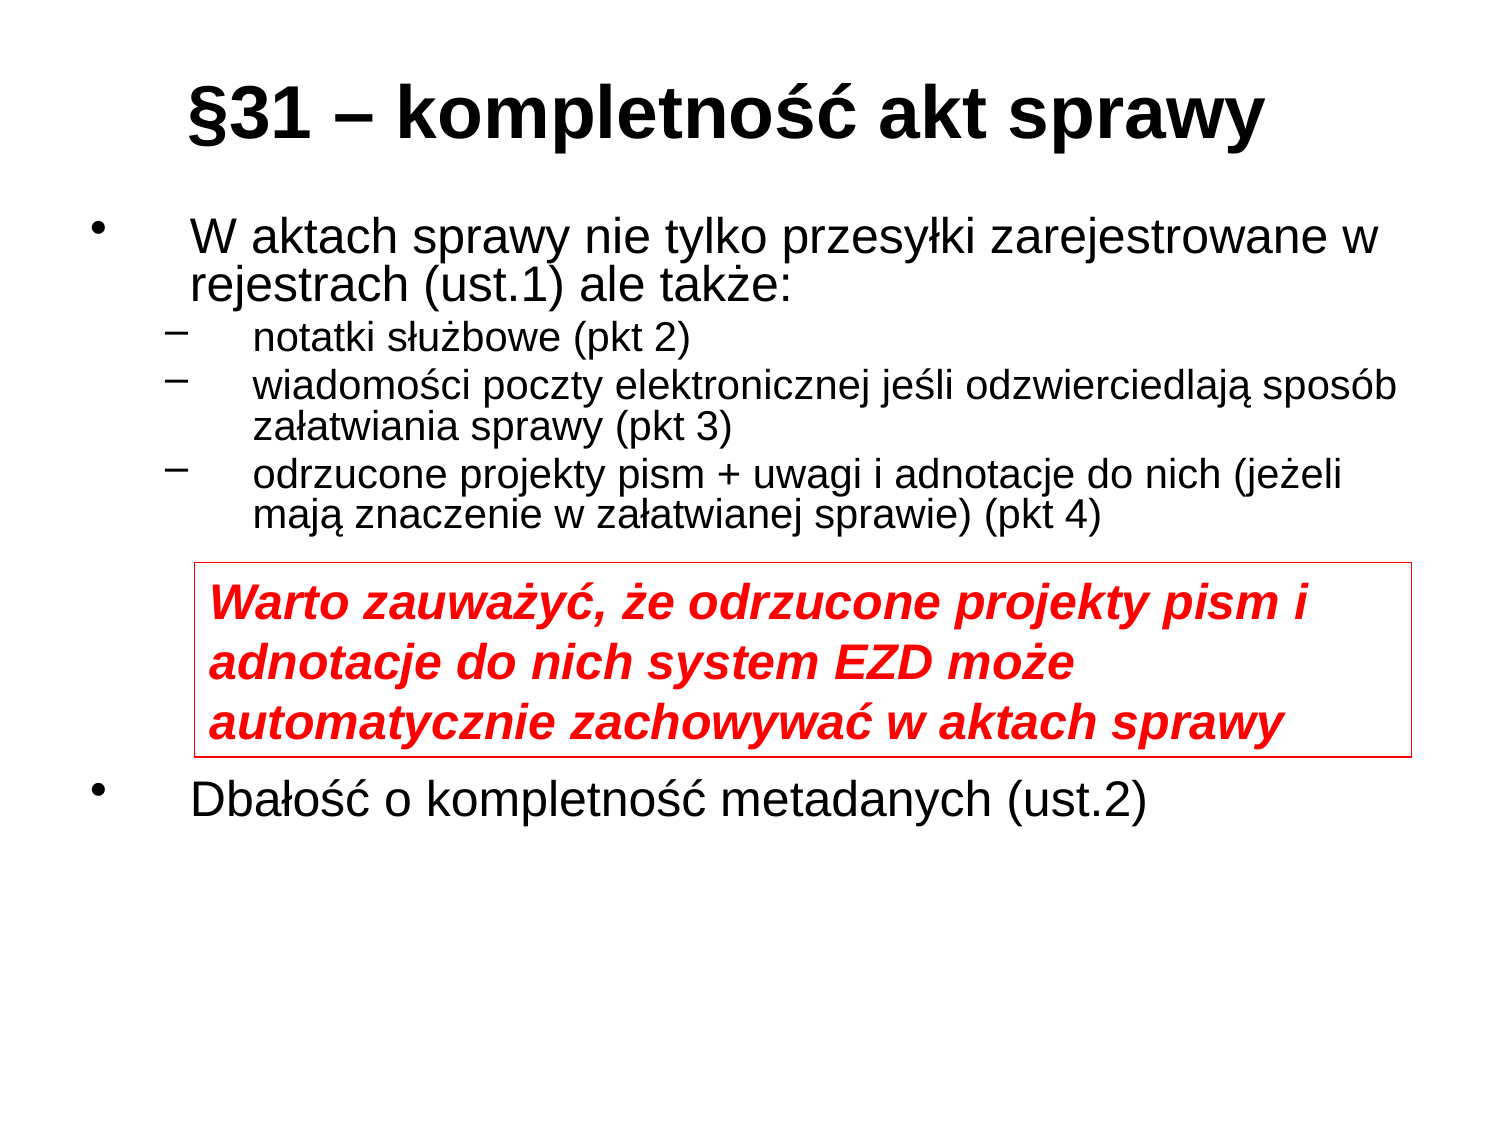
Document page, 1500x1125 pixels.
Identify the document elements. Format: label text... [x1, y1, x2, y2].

list W aktach sprawy nie tylko przesyłki zarejestrowane w rejestrach (ust.1) ale także: notatki służbowe (pkt 2) wiadomości poczty elektronicznej jeśli odzwierciedlają sposób załatwiania sprawy (pkt 3) odrzucone projekty pism + uwagi i adnotacje do nich (jeżeli mają znaczenie w załatwianej sprawie) (pkt 4) Dbałość o kompletność metadanych (ust.2) [74, 207, 1460, 1071]
title §31 – kompletność akt sprawy [29, 44, 1426, 173]
text_box Warto zauważyć, że odrzucone projekty pism i adnotacje do nich system EZD może automatycznie zachowywać w aktach sprawy [194, 562, 1412, 758]
